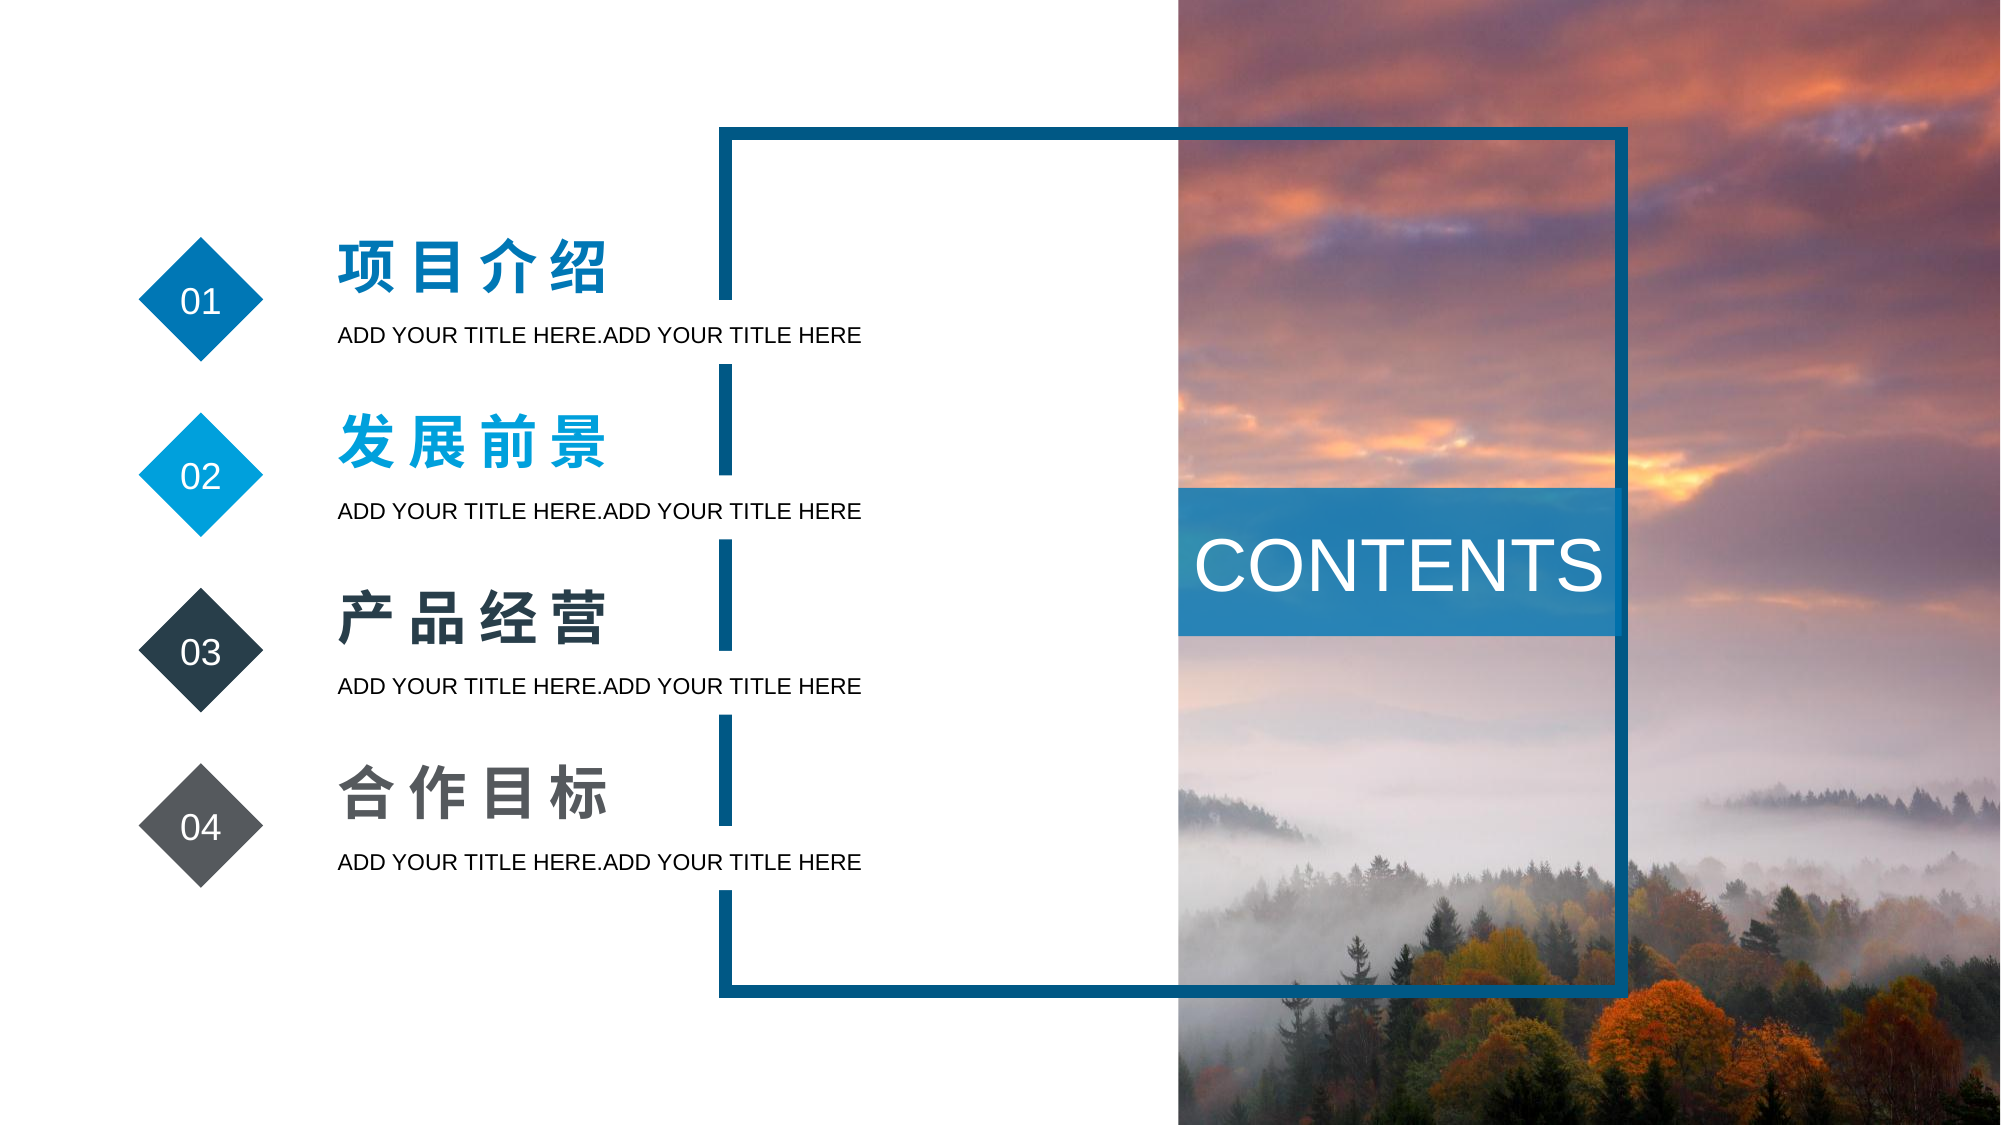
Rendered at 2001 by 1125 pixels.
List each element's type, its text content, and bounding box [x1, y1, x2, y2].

picture [1179, 0, 2001, 1125]
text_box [138, 209, 1070, 891]
text_box [724, 132, 1623, 993]
text_box CONTENTS [1177, 487, 1623, 637]
text_box [0, 0, 1179, 1125]
